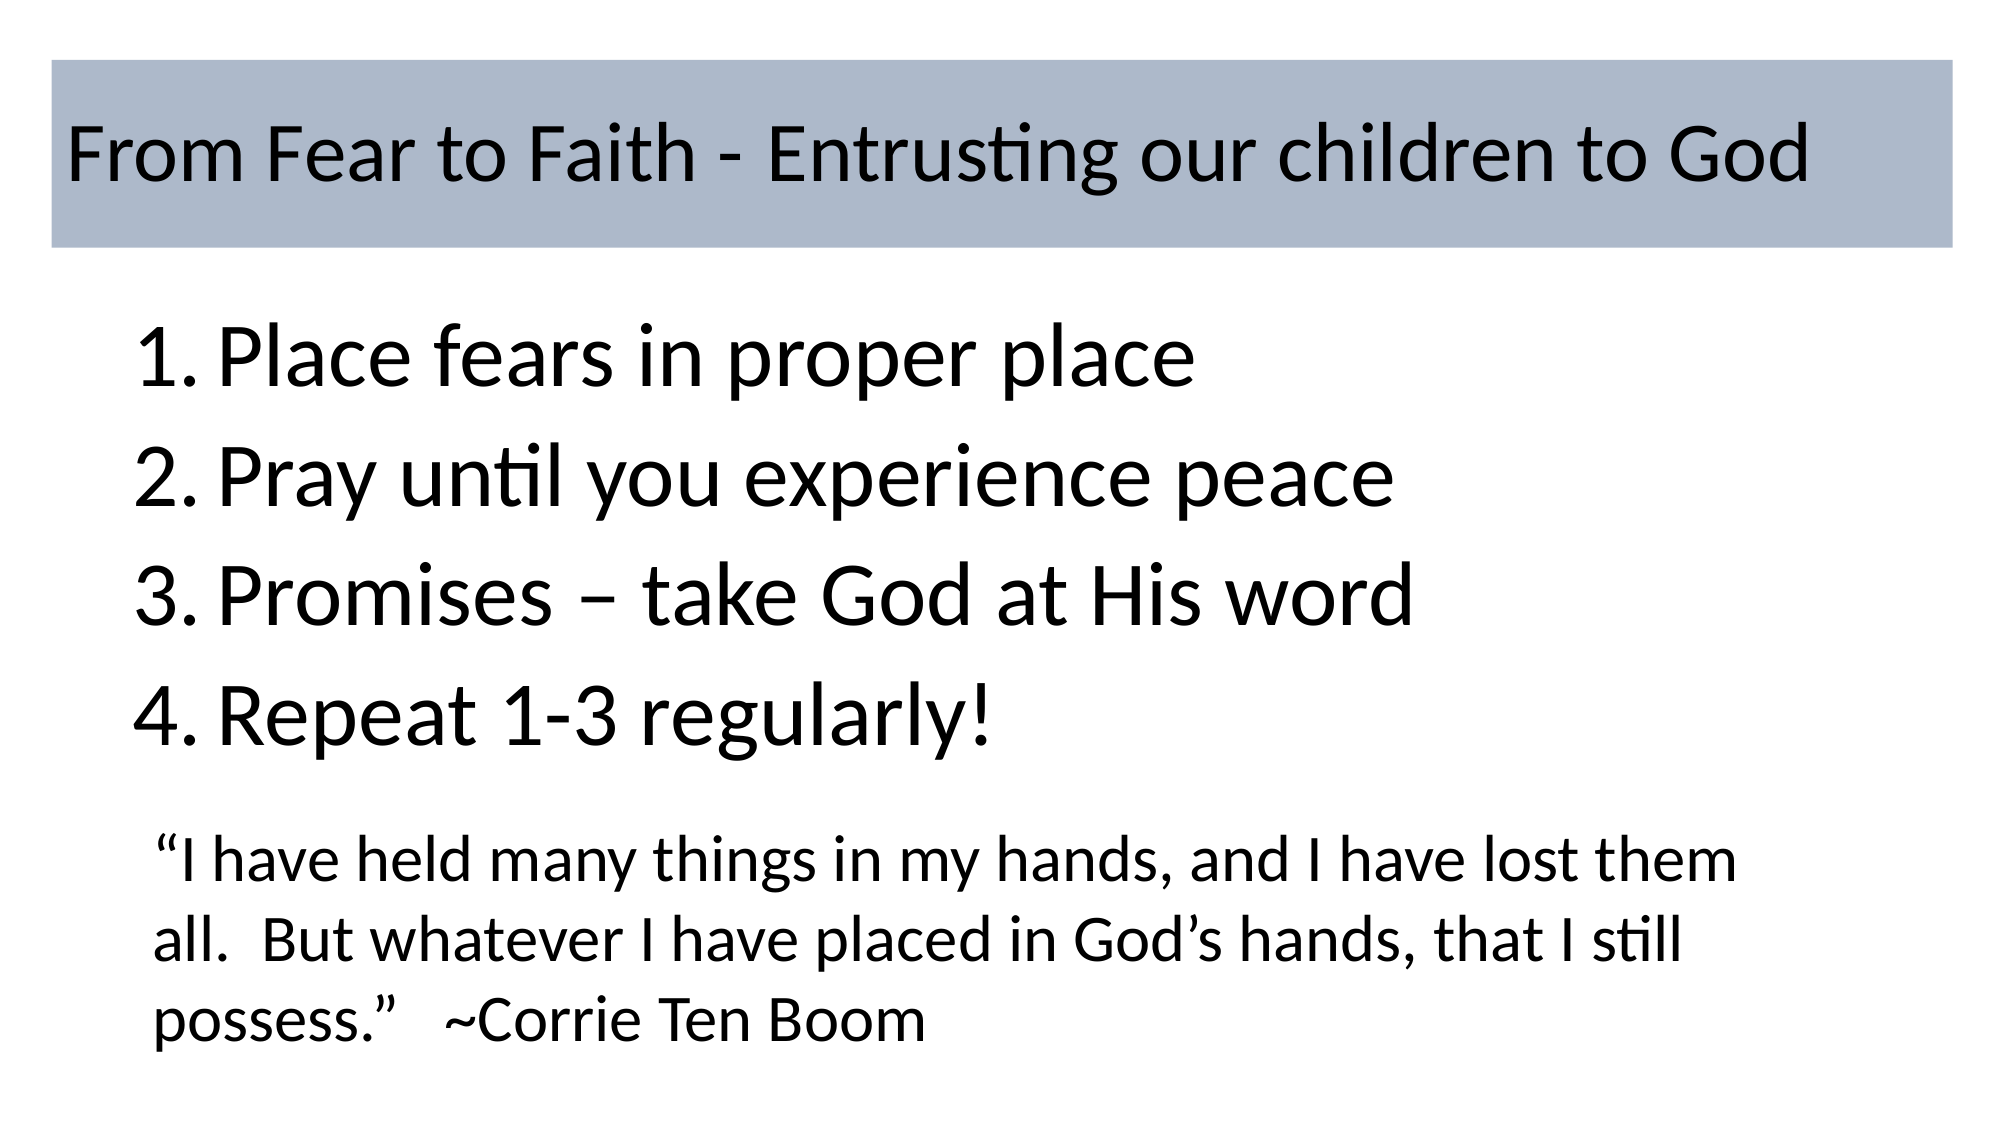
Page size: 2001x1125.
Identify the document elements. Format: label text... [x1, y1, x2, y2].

text_box “I have held many things in my hands, and I have lost them all. But whatever I have placed in God’s hands, that I still possess.” ~Corrie Ten Boom [137, 807, 1761, 1063]
title From Fear to Faith - Entrusting our children to God [51, 59, 1953, 248]
list Place fears in proper place Pray until you experience peace Promises – take God at His word Repeat 1-3 regularly! [117, 299, 1863, 1086]
